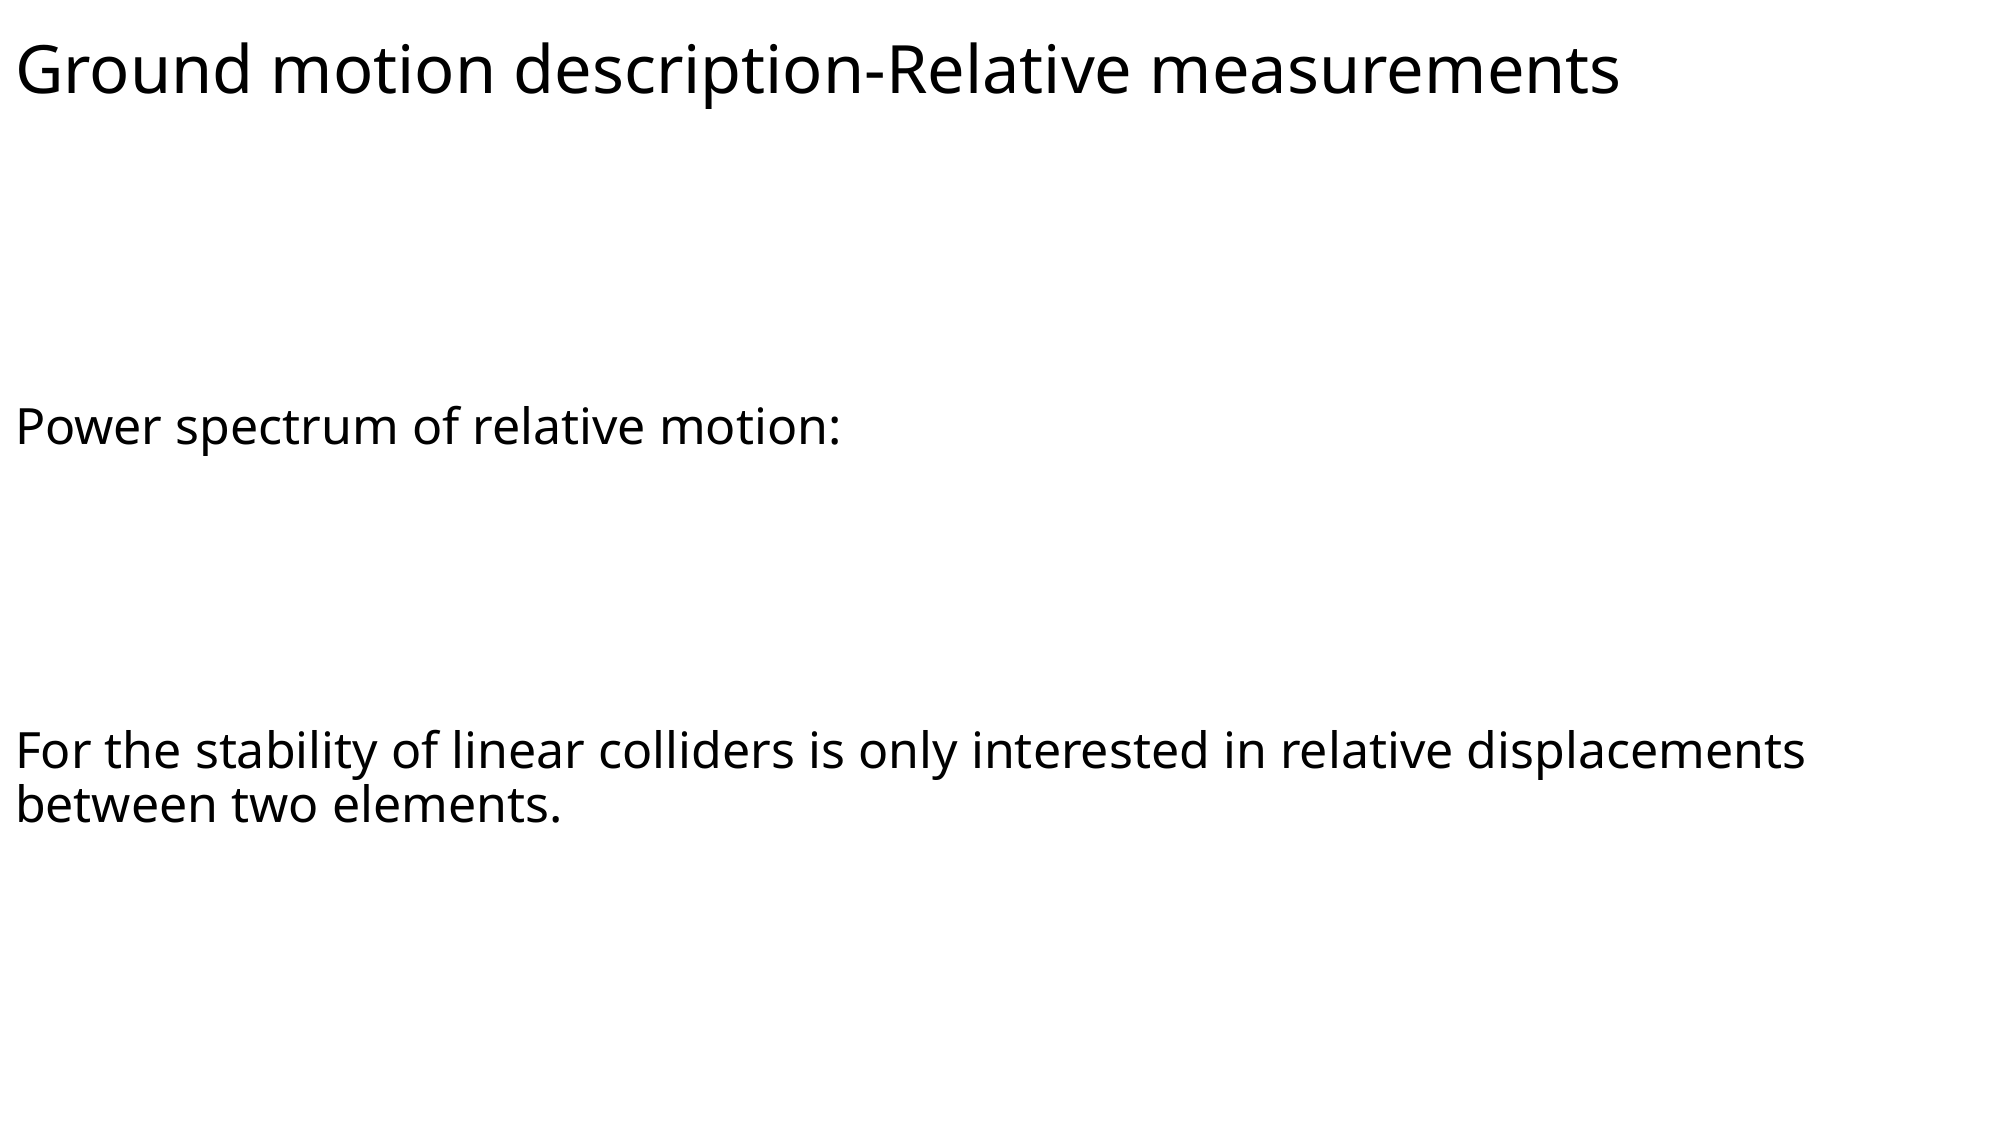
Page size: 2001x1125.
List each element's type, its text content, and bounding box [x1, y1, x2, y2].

title Ground motion description-Relative measurements [0, 3, 1800, 221]
